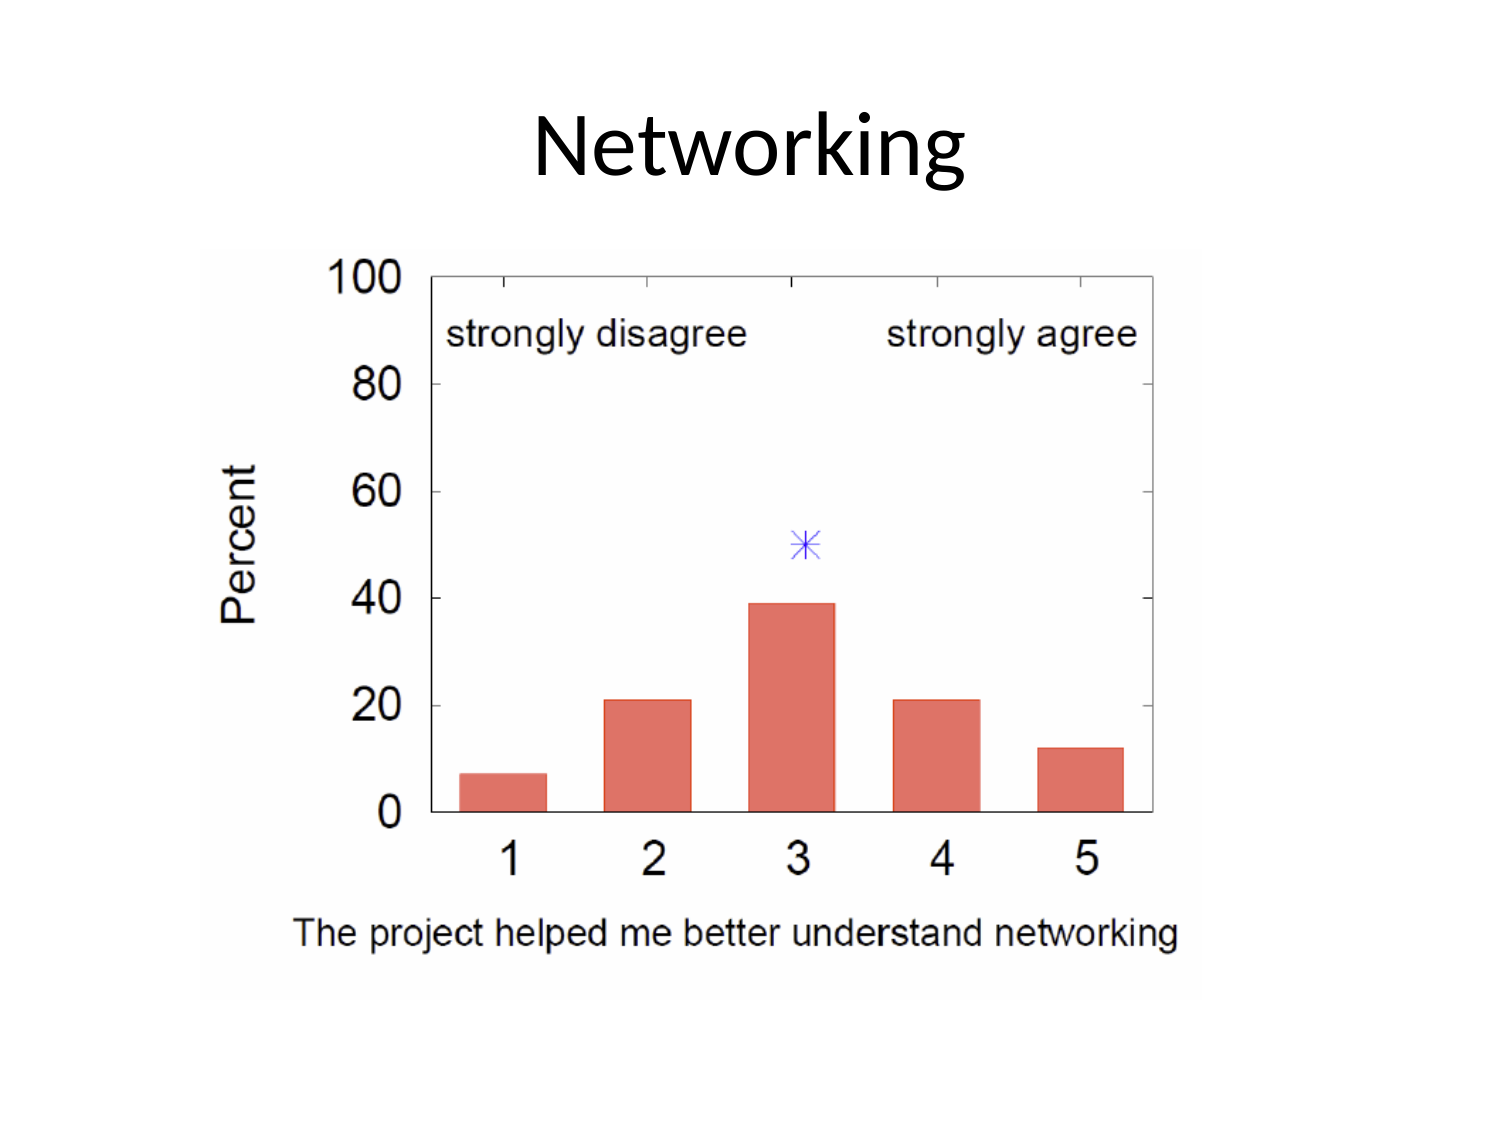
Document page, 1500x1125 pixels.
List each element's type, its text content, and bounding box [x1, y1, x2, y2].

picture [200, 249, 1202, 1001]
title Networking [75, 45, 1425, 233]
